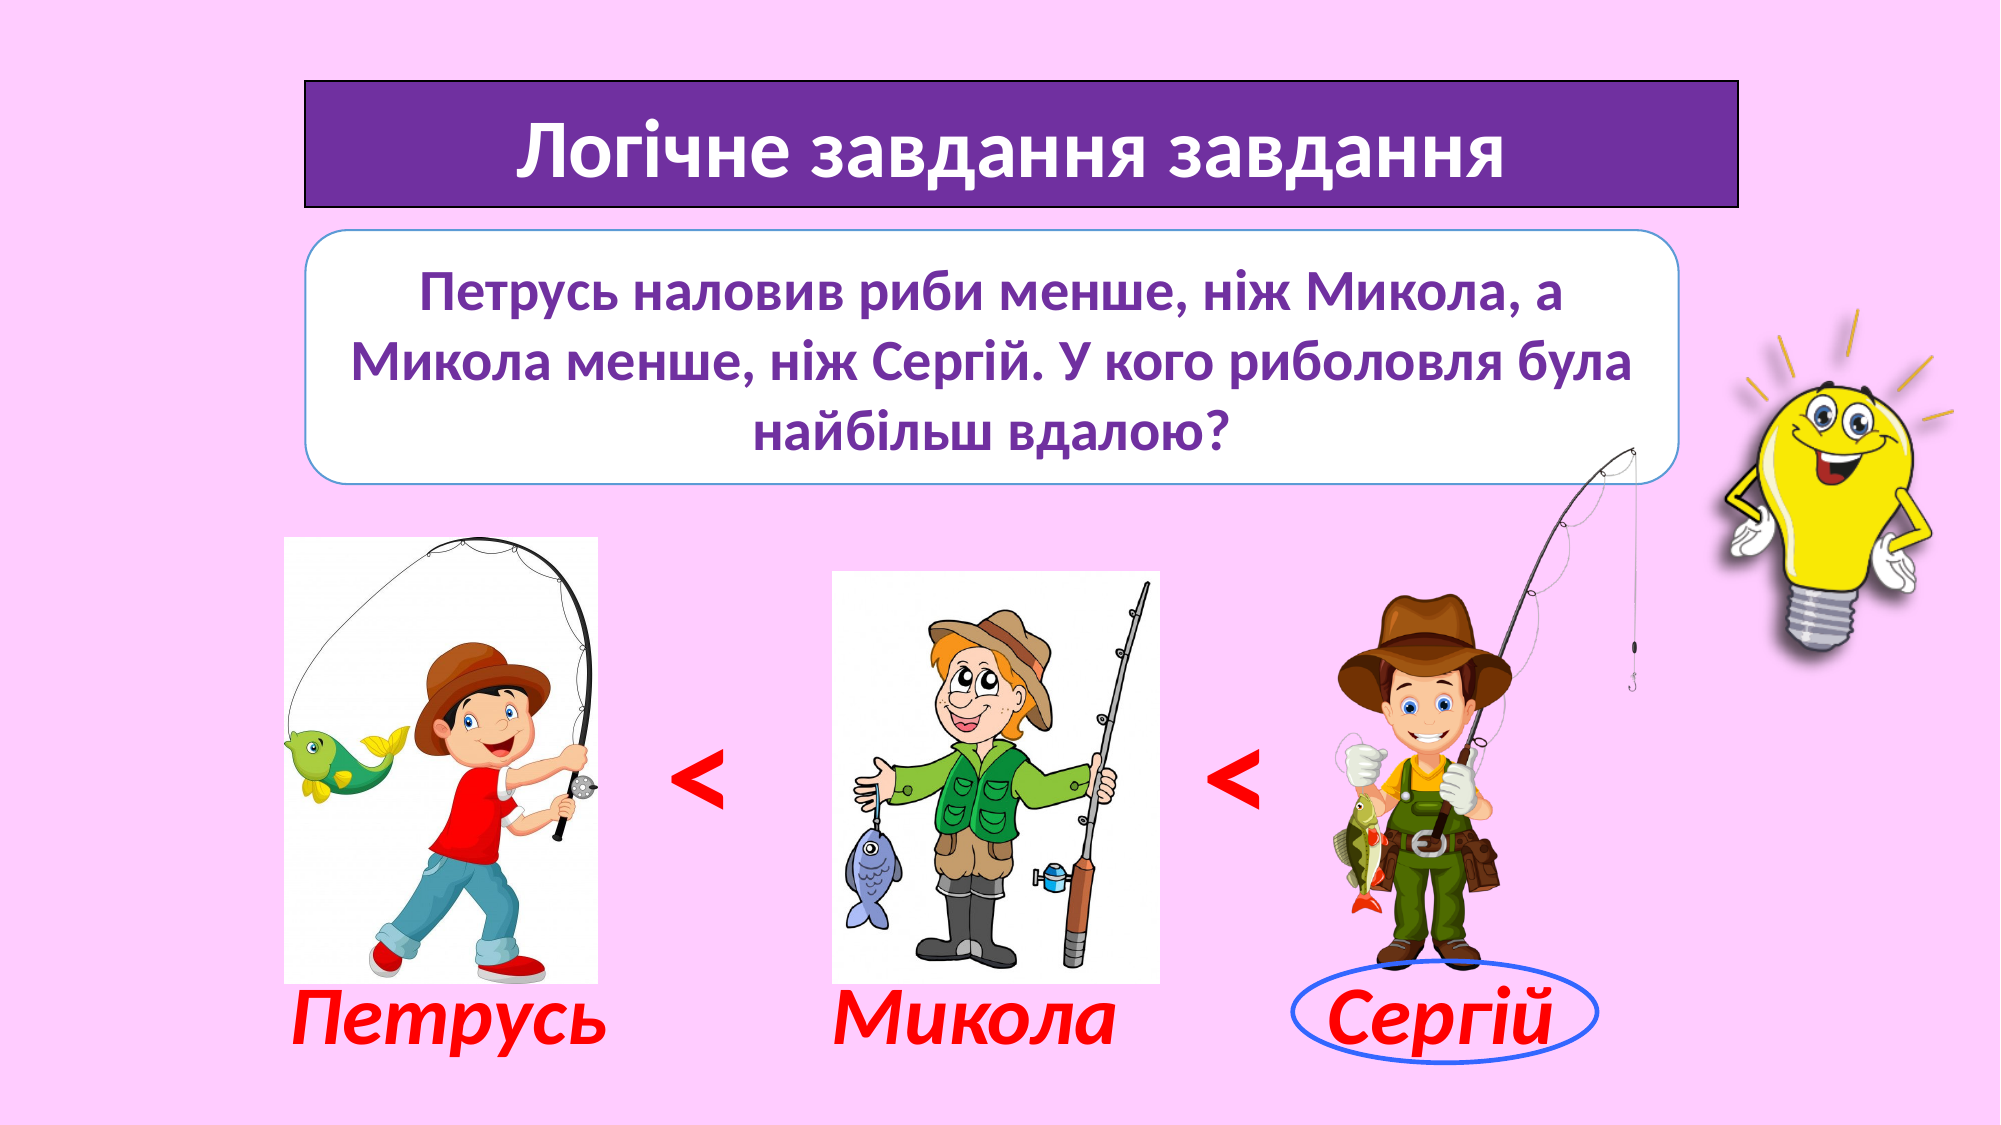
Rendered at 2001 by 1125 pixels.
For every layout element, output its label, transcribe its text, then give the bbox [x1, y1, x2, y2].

text_box Микола [816, 953, 1183, 1069]
text_box Сергій [1312, 953, 1679, 1069]
picture [1678, 297, 1984, 680]
picture [832, 571, 1160, 984]
text_box < [651, 679, 809, 859]
text_box Логічне завдання завдання [304, 80, 1739, 208]
text_box Петрусь наловив риби менше, ніж Микола, а Микола менше, ніж Сергій. У кого риболовля була найбільш вдалою? [304, 229, 1680, 486]
picture [1331, 447, 1637, 974]
text_box [1291, 974, 1599, 1064]
text_box Петрусь [274, 953, 641, 1069]
text_box < [1188, 679, 1331, 859]
picture [284, 537, 598, 984]
